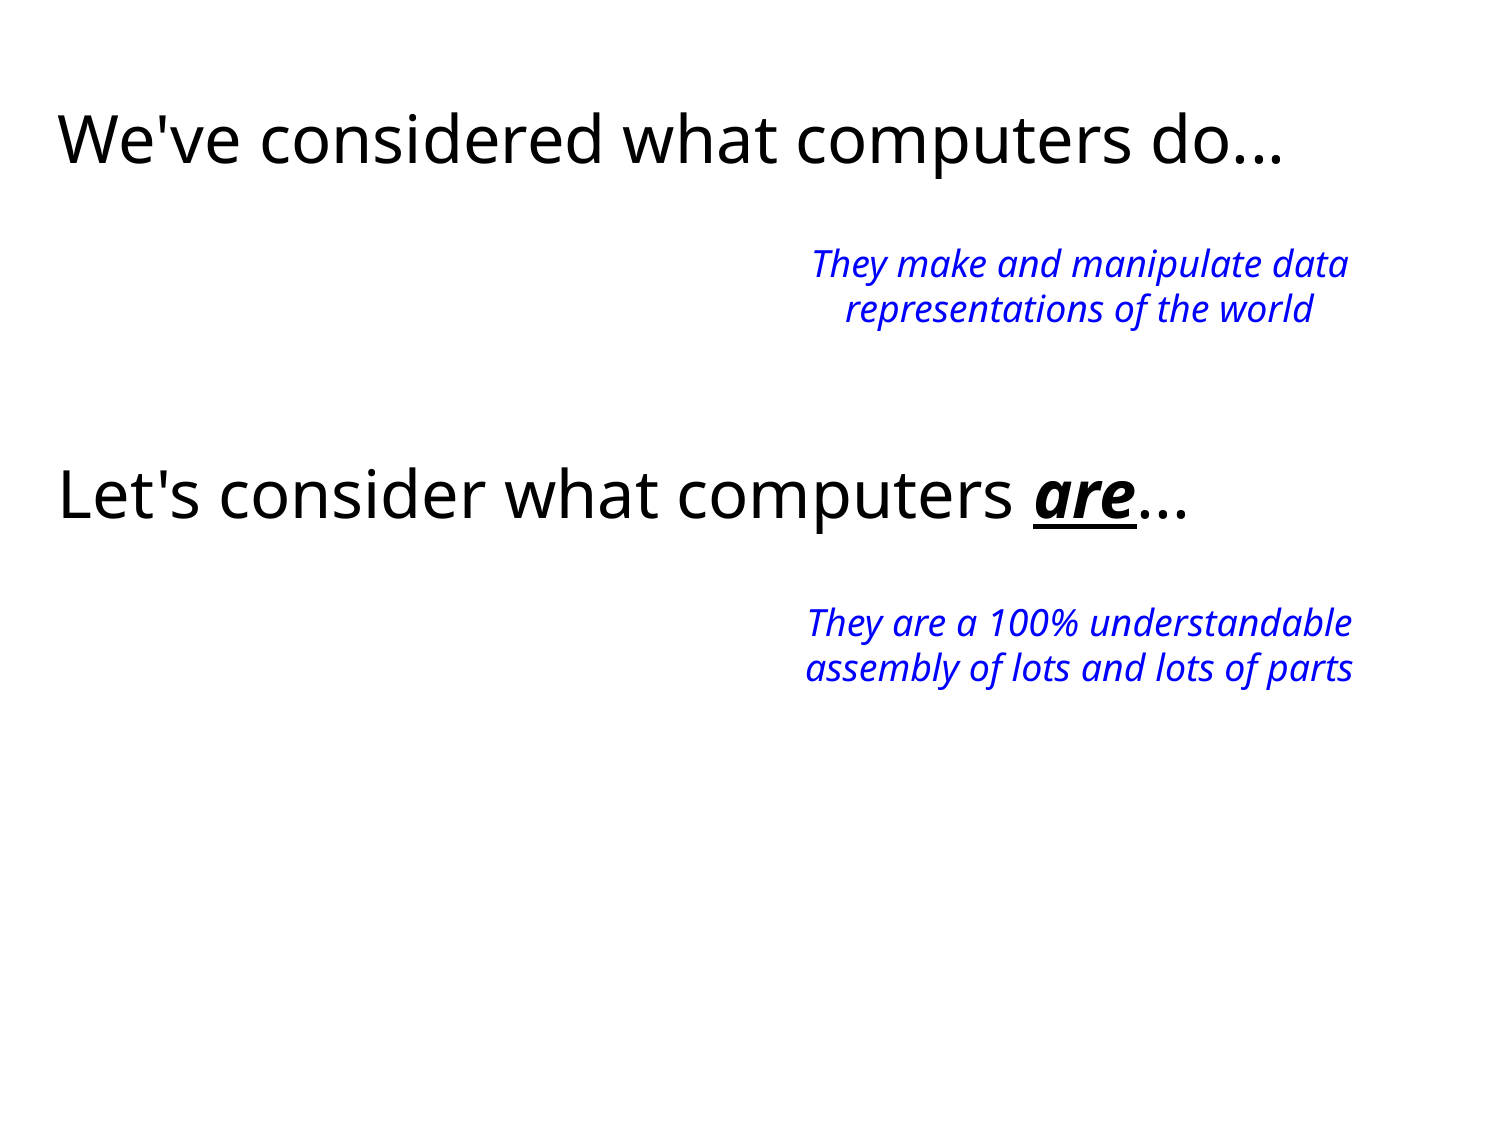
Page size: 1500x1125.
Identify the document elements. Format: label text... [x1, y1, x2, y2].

text_box They make and manipulate data representations of the world [726, 210, 1433, 359]
text_box We've considered what computers do... [42, 63, 1398, 211]
text_box They are a 100% understandable assembly of lots and lots of parts [726, 569, 1433, 718]
text_box Let's consider what computers are... [42, 418, 1398, 566]
